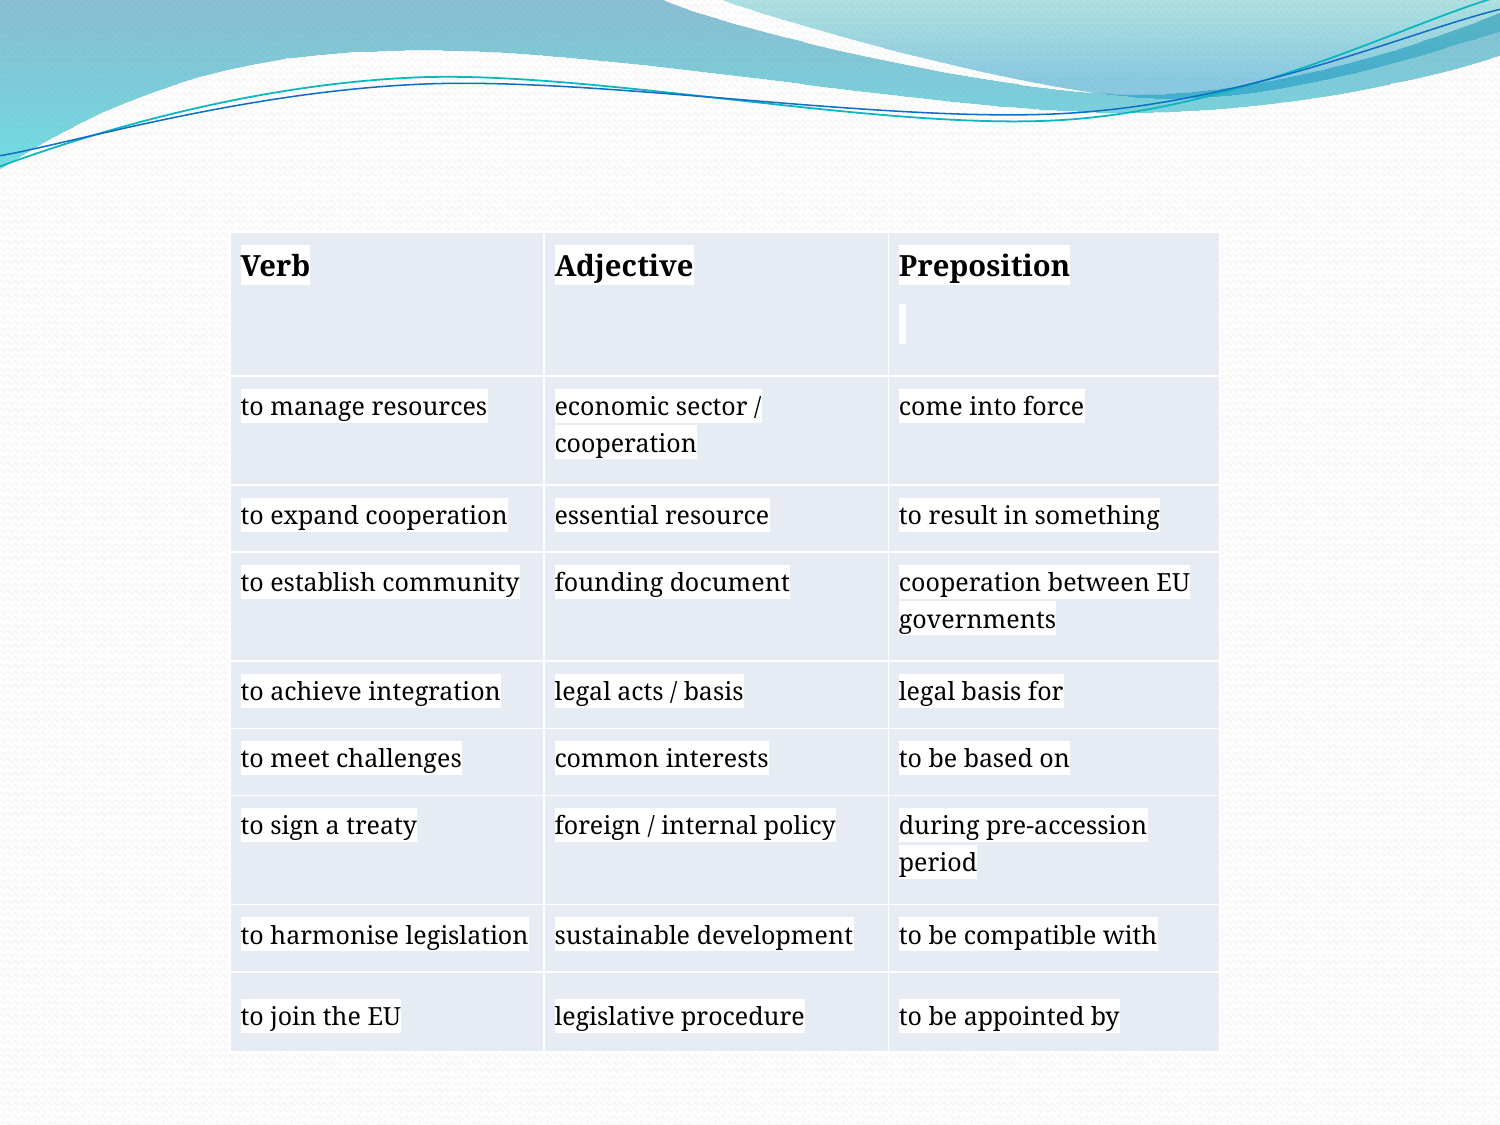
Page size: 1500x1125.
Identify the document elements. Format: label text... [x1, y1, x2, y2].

table_cell to expand cooperation [231, 486, 543, 551]
table_cell sustainable development [545, 905, 888, 971]
table_cell common interests [545, 729, 888, 795]
table_cell founding document [545, 553, 888, 660]
table_cell to achieve integration [231, 662, 543, 728]
table_cell to join the EU [231, 973, 543, 1051]
table_cell essential resource [545, 486, 888, 551]
table_cell legal acts / basis [545, 662, 888, 728]
table_cell economic sector / cooperation [545, 377, 888, 484]
table_header Preposition [889, 233, 1219, 375]
table_cell to sign a treaty [231, 796, 543, 904]
table_cell to be compatible with [889, 905, 1219, 971]
table_header Verb [231, 233, 543, 375]
table_cell come into force [889, 377, 1219, 484]
table_header Adjective [545, 233, 888, 375]
table_cell to harmonise legislation [231, 905, 543, 971]
table_cell cooperation between EU governments [889, 553, 1219, 660]
table_cell during pre-accession period [889, 796, 1219, 904]
table_cell to be appointed by [889, 973, 1219, 1051]
table_cell legal basis for [889, 662, 1219, 728]
table_cell to meet challenges [231, 729, 543, 795]
table_cell to be based on [889, 729, 1219, 795]
table_cell to result in something [889, 486, 1219, 551]
table_cell to establish community [231, 553, 543, 660]
table_cell to manage resources [231, 377, 543, 484]
table_cell foreign / internal policy [545, 796, 888, 904]
table_cell legislative procedure [545, 973, 888, 1051]
